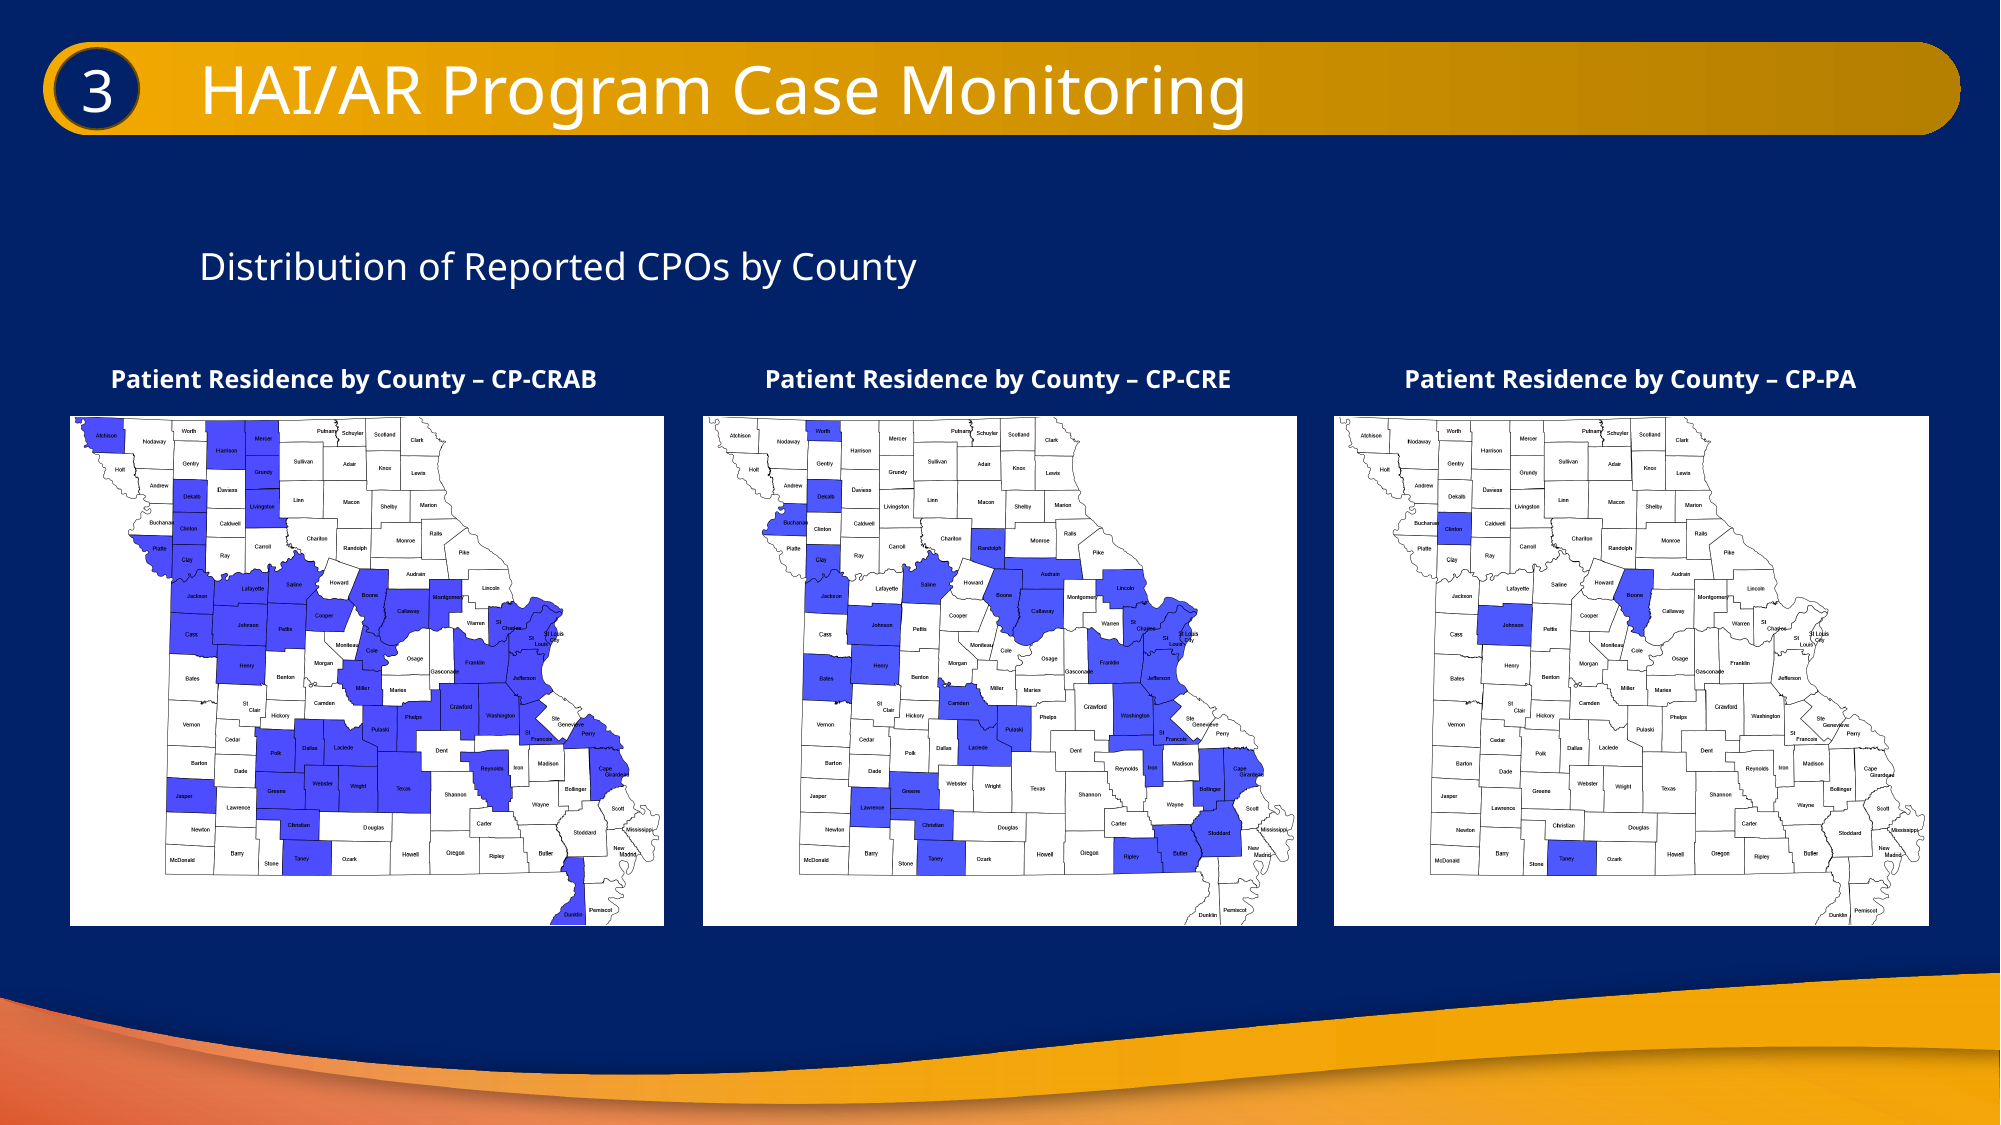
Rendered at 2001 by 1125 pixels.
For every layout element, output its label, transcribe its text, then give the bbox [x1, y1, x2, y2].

text_box Patient Residence by County – CP-CRE [701, 355, 1296, 401]
text_box 3 [53, 47, 141, 131]
text_box Patient Residence by County – CP-CRAB [70, 355, 639, 401]
text_box [42, 41, 1962, 137]
picture [0, 416, 2000, 1125]
text_box Distribution of Reported CPOs by County [184, 235, 1421, 296]
text_box HAI/AR Program Case Monitoring [184, 40, 1483, 136]
text_box Patient Residence by County – CP-PA [1334, 355, 1928, 401]
